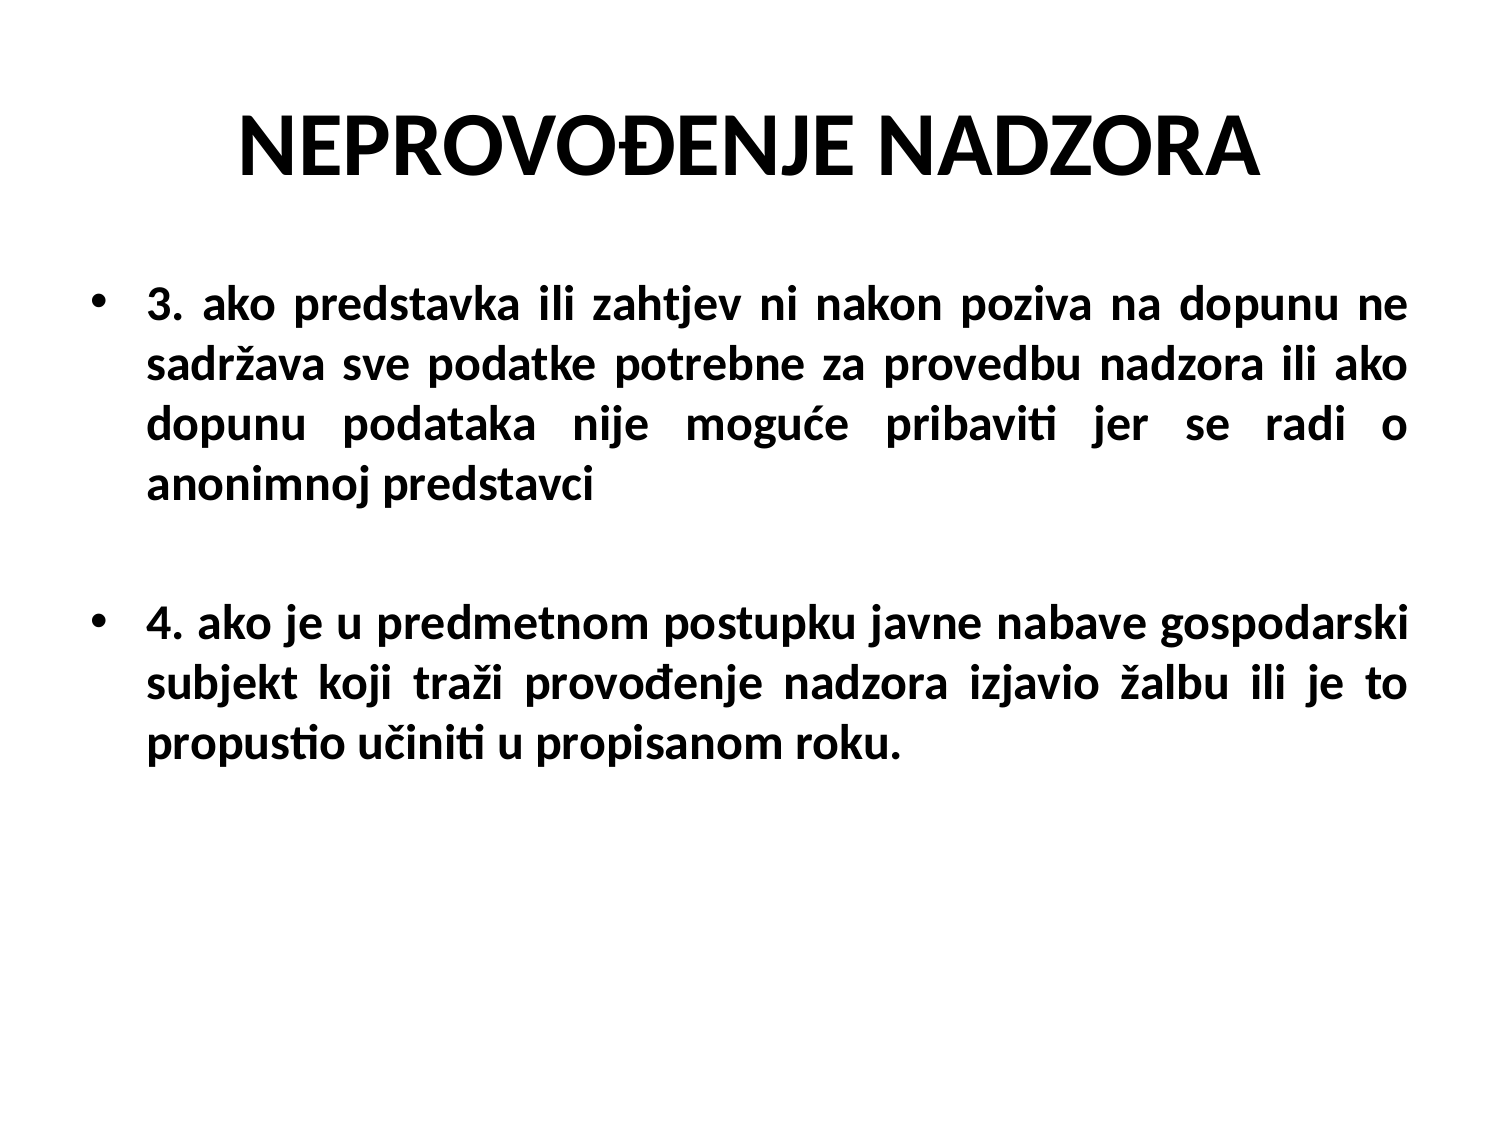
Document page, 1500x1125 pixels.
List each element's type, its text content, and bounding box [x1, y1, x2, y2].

title NEPROVOĐENJE NADZORA [75, 45, 1425, 233]
list 3. ako predstavka ili zahtjev ni nakon poziva na dopunu ne sadržava sve podatke potrebne za provedbu nadzora ili ako dopunu podataka nije moguće pribaviti jer se radi o anonimnoj predstavci 4. ako je u predmetnom postupku javne nabave gospodarski subjekt koji traži provođenje nadzora izjavio žalbu ili je to propustio učiniti u propisanom roku. [75, 262, 1425, 1005]
